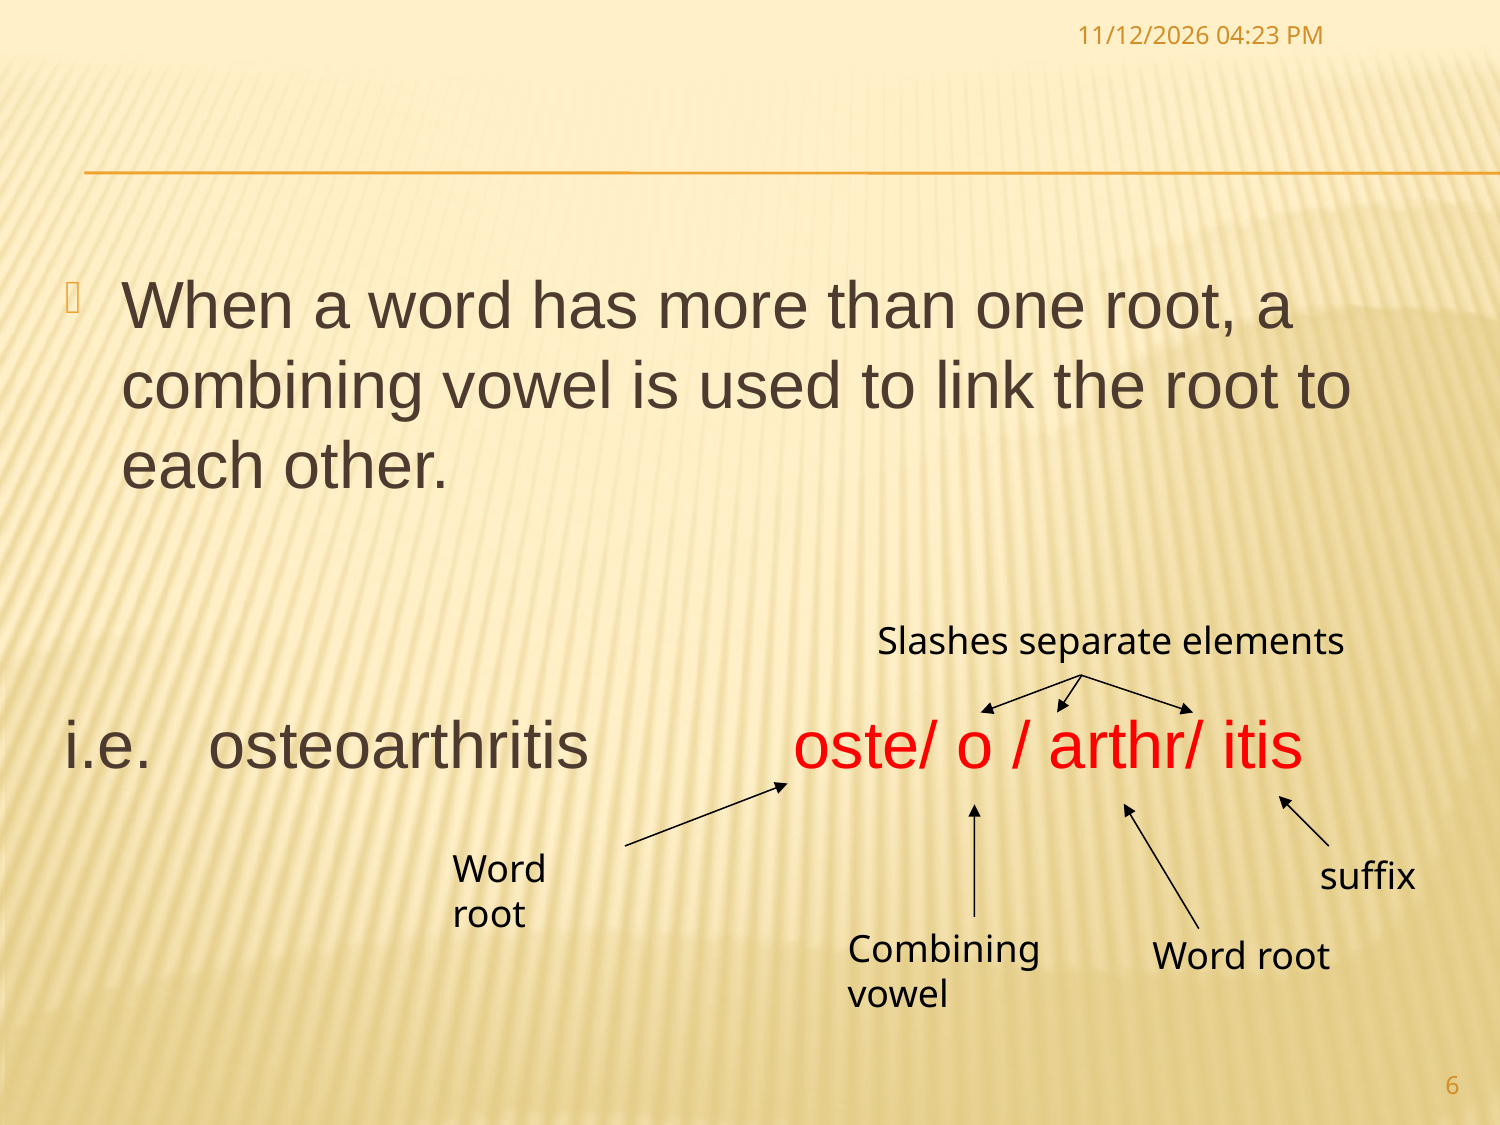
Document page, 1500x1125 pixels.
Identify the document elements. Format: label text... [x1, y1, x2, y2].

text_box Slashes separate elements [862, 609, 1413, 670]
slide_number 6 [1350, 1061, 1475, 1103]
text_box suffix [1305, 844, 1500, 905]
text_box Word root [1137, 924, 1350, 985]
slide_number 30 أيلول، 18 [1062, 12, 1475, 60]
text_box Word root [437, 837, 638, 943]
text_box [980, 675, 1080, 714]
text_box [1057, 676, 1082, 713]
text_box [1278, 795, 1327, 844]
text_box [968, 804, 981, 917]
text_box [1123, 803, 1197, 924]
text_box [1080, 674, 1194, 715]
list When a word has more than one root, a combining vowel is used to link the root to each other. i.e. osteoarthritis oste/ o / arthr/ itis [50, 254, 1475, 998]
text_box [638, 782, 788, 842]
text_box Combining vowel [832, 917, 1083, 1023]
